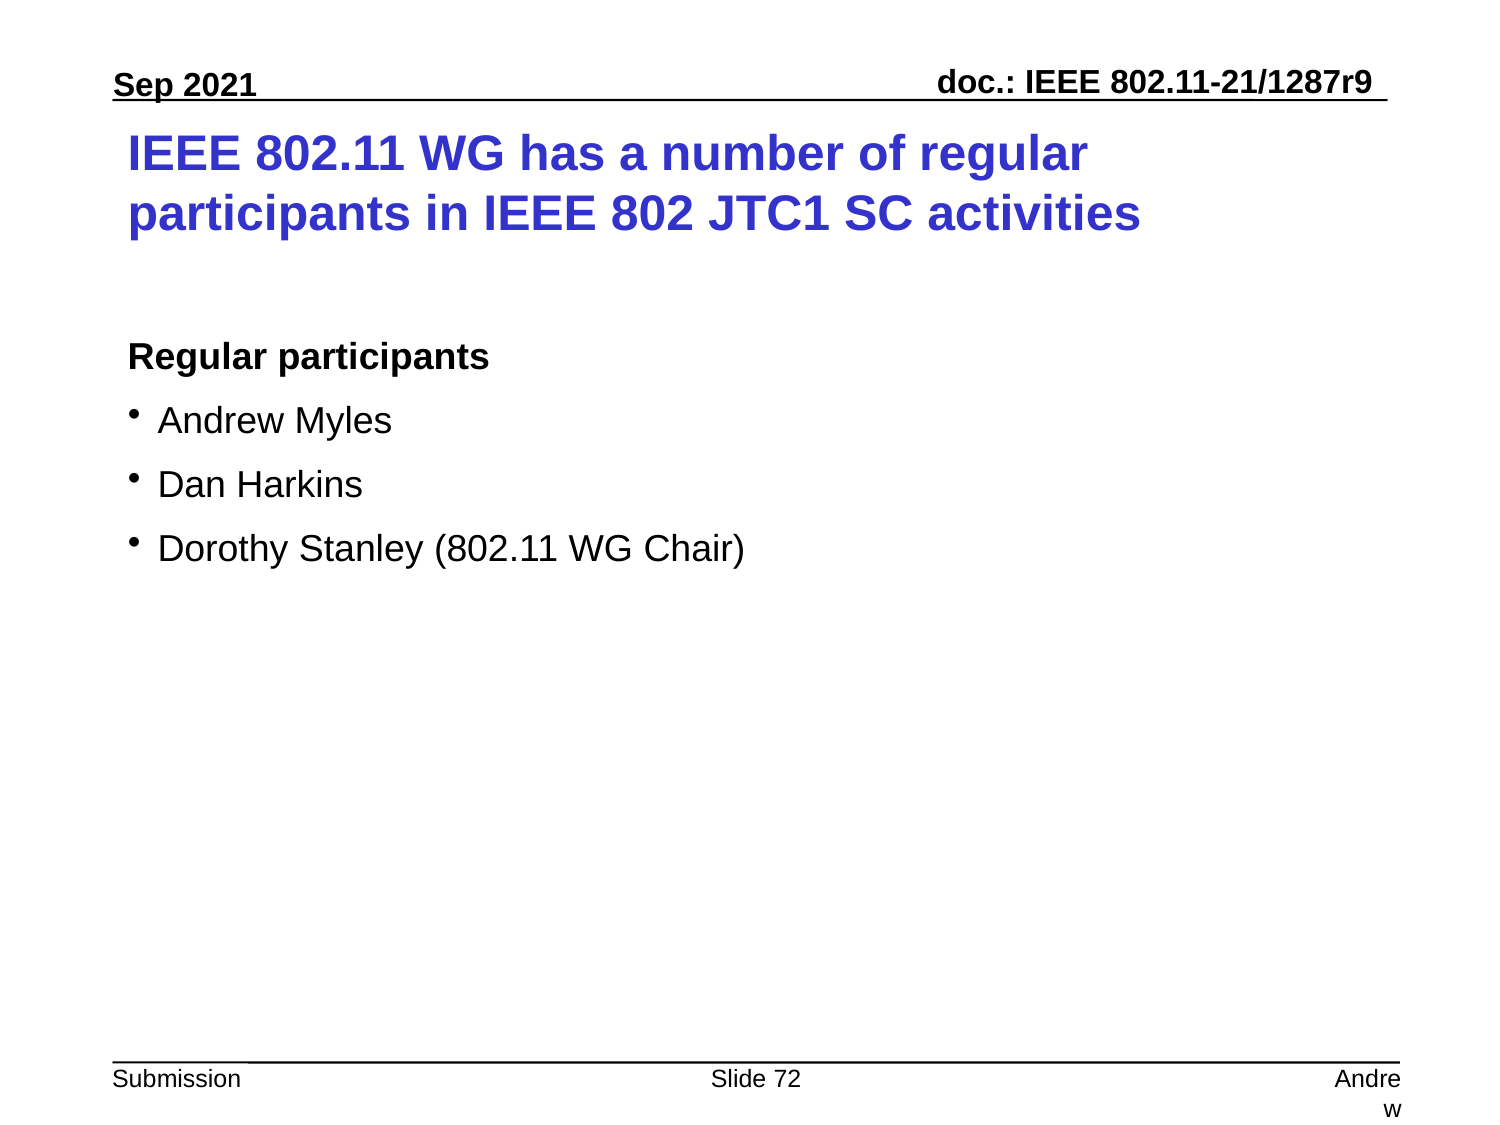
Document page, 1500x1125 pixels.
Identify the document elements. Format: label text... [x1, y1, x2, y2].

list Regular participants Andrew Myles Dan Harkins Dorothy Stanley (802.11 WG Chair) [112, 324, 1388, 1000]
footer Andrew Myles, Cisco [1320, 1061, 1402, 1093]
title IEEE 802.11 WG has a number of regular participants in IEEE 802 JTC1 SC activities [112, 112, 1388, 288]
slide_number Slide 72 [709, 1061, 803, 1093]
